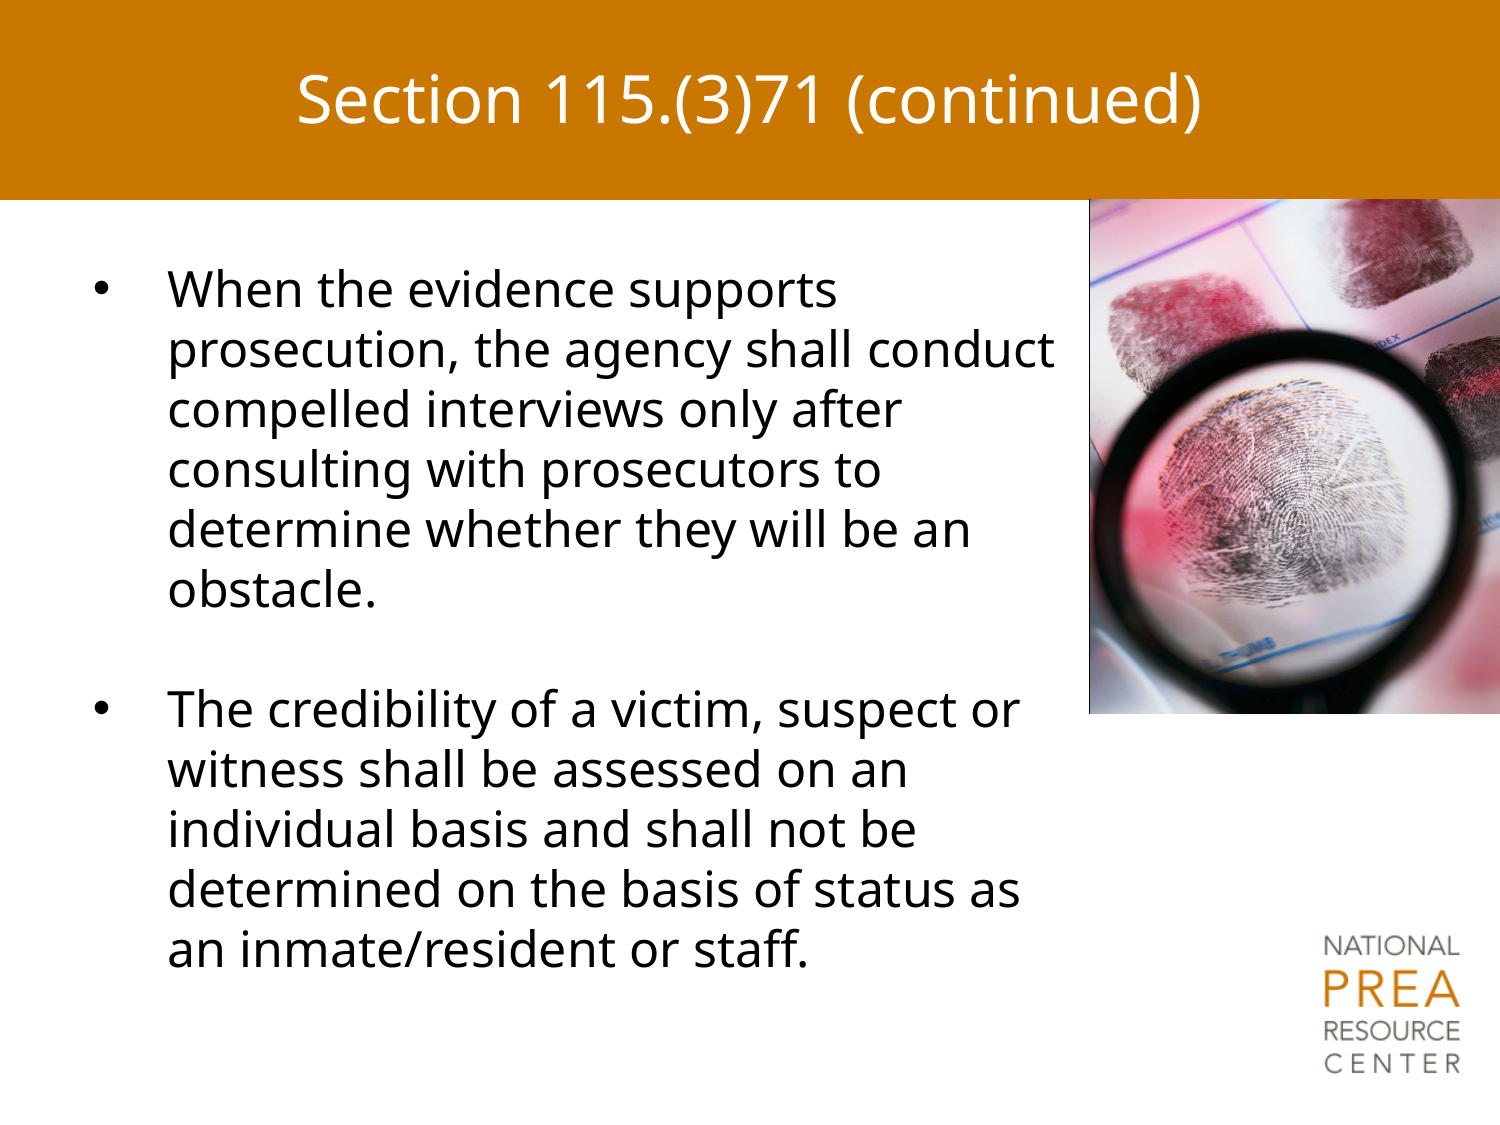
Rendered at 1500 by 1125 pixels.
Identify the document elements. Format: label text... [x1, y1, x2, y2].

title Section 115.(3)71 (continued) [75, 37, 1425, 184]
picture [1312, 924, 1474, 1086]
list When the evidence supports prosecution, the agency shall conduct compelled interviews only after consulting with prosecutors to determine whether they will be an obstacle. The credibility of a victim, suspect or witness shall be assessed on an individual basis and shall not be determined on the basis of status as an inmate/resident or staff. [77, 249, 1093, 925]
picture [1088, 199, 1500, 714]
